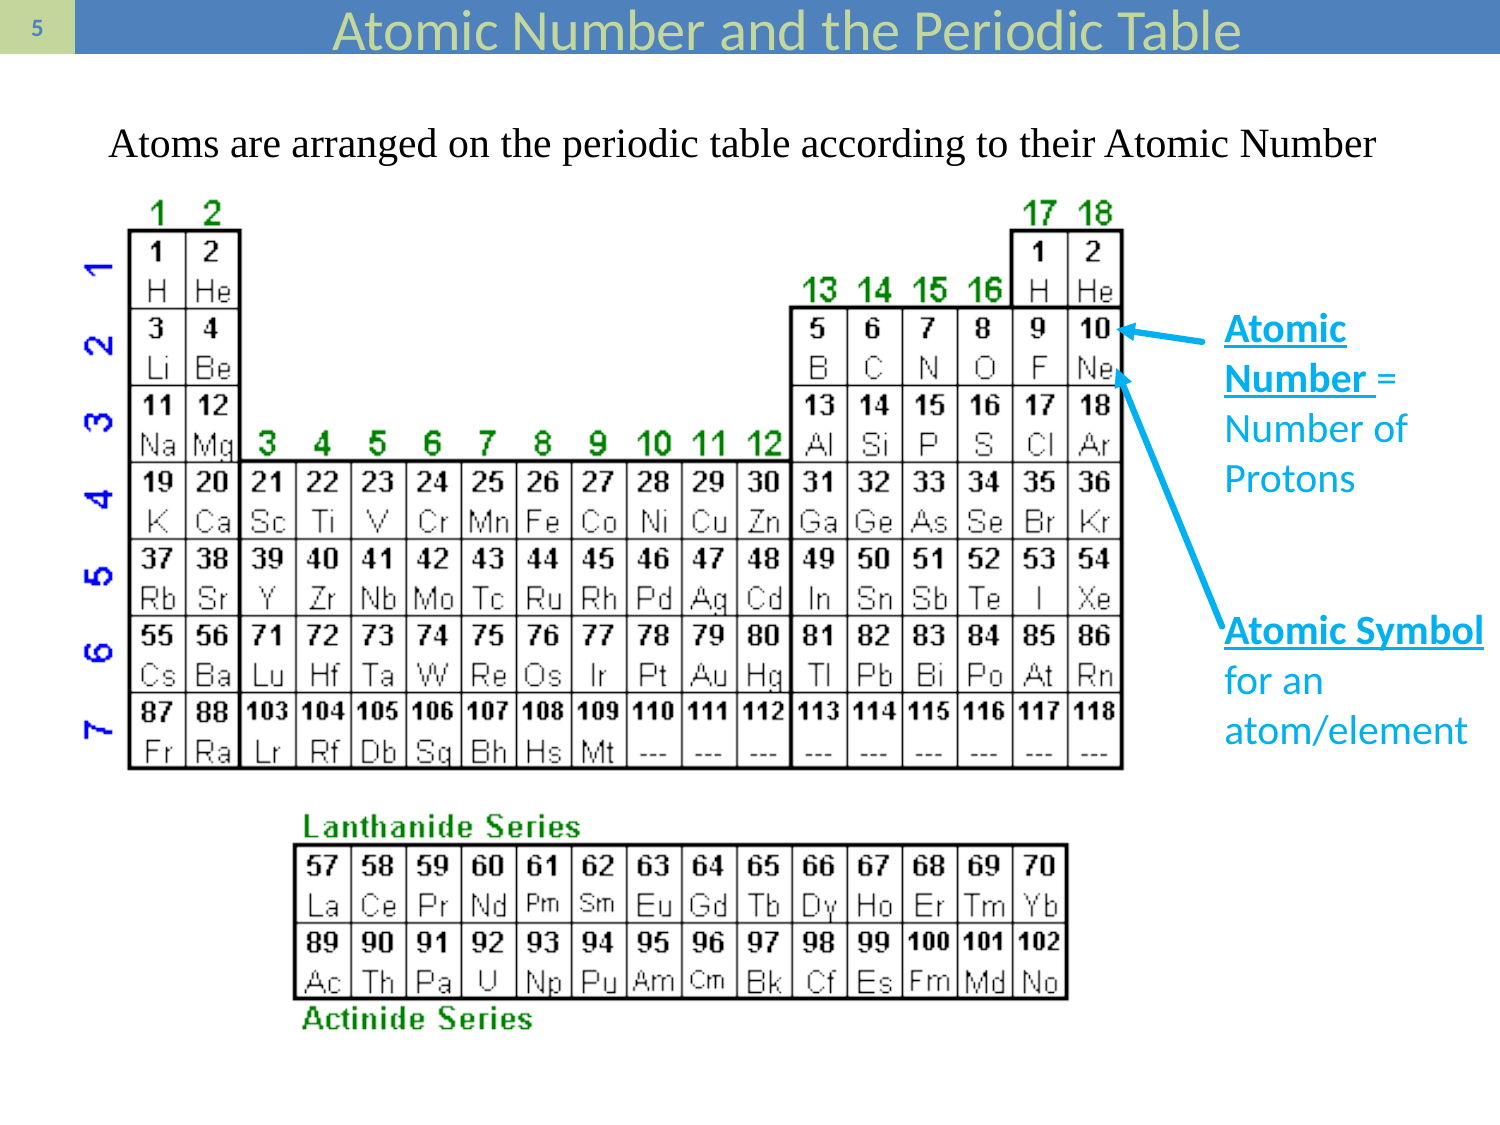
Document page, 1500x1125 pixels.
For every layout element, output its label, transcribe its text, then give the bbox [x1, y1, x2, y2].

text_box Atomic Symbol for an atom/element [1209, 595, 1500, 761]
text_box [1115, 328, 1203, 343]
text_box Atoms are arranged on the periodic table according to their Atomic Number [37, 108, 1449, 173]
picture [74, 193, 1180, 1040]
title Atomic Number and the Periodic Table [75, 0, 1500, 54]
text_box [1115, 367, 1223, 627]
text_box Atomic Number = Number of Protons [1209, 293, 1500, 509]
